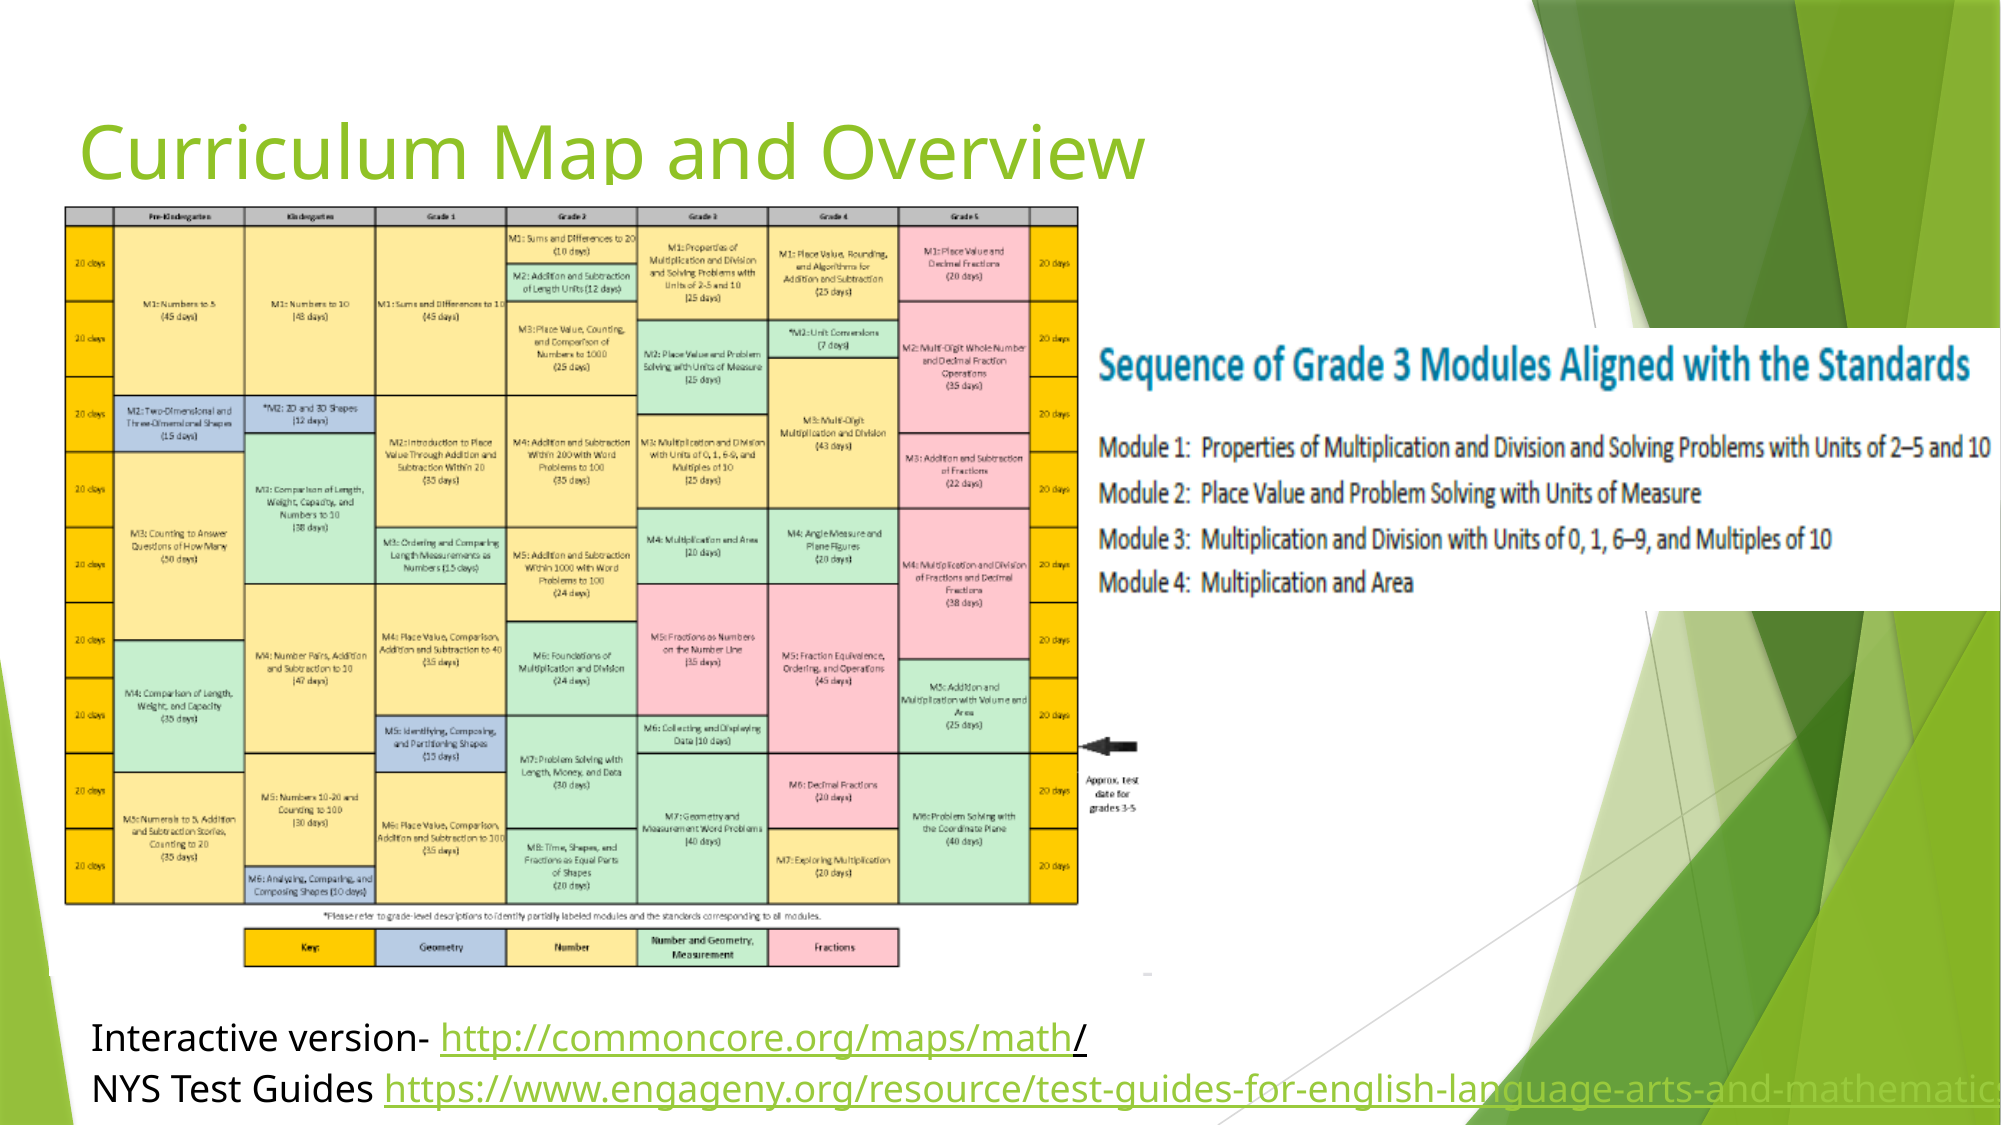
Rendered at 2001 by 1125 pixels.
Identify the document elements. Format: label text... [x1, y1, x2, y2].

text_box Interactive version- http://commoncore.org/maps/math/ NYS Test Guides https://www.engageny.org/resource/test-guides-for-english-language-arts-and-mathematics [76, 1006, 2000, 1124]
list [48, 184, 1152, 977]
title Curriculum Map and Overview [63, 97, 1474, 314]
picture [1084, 327, 2000, 612]
